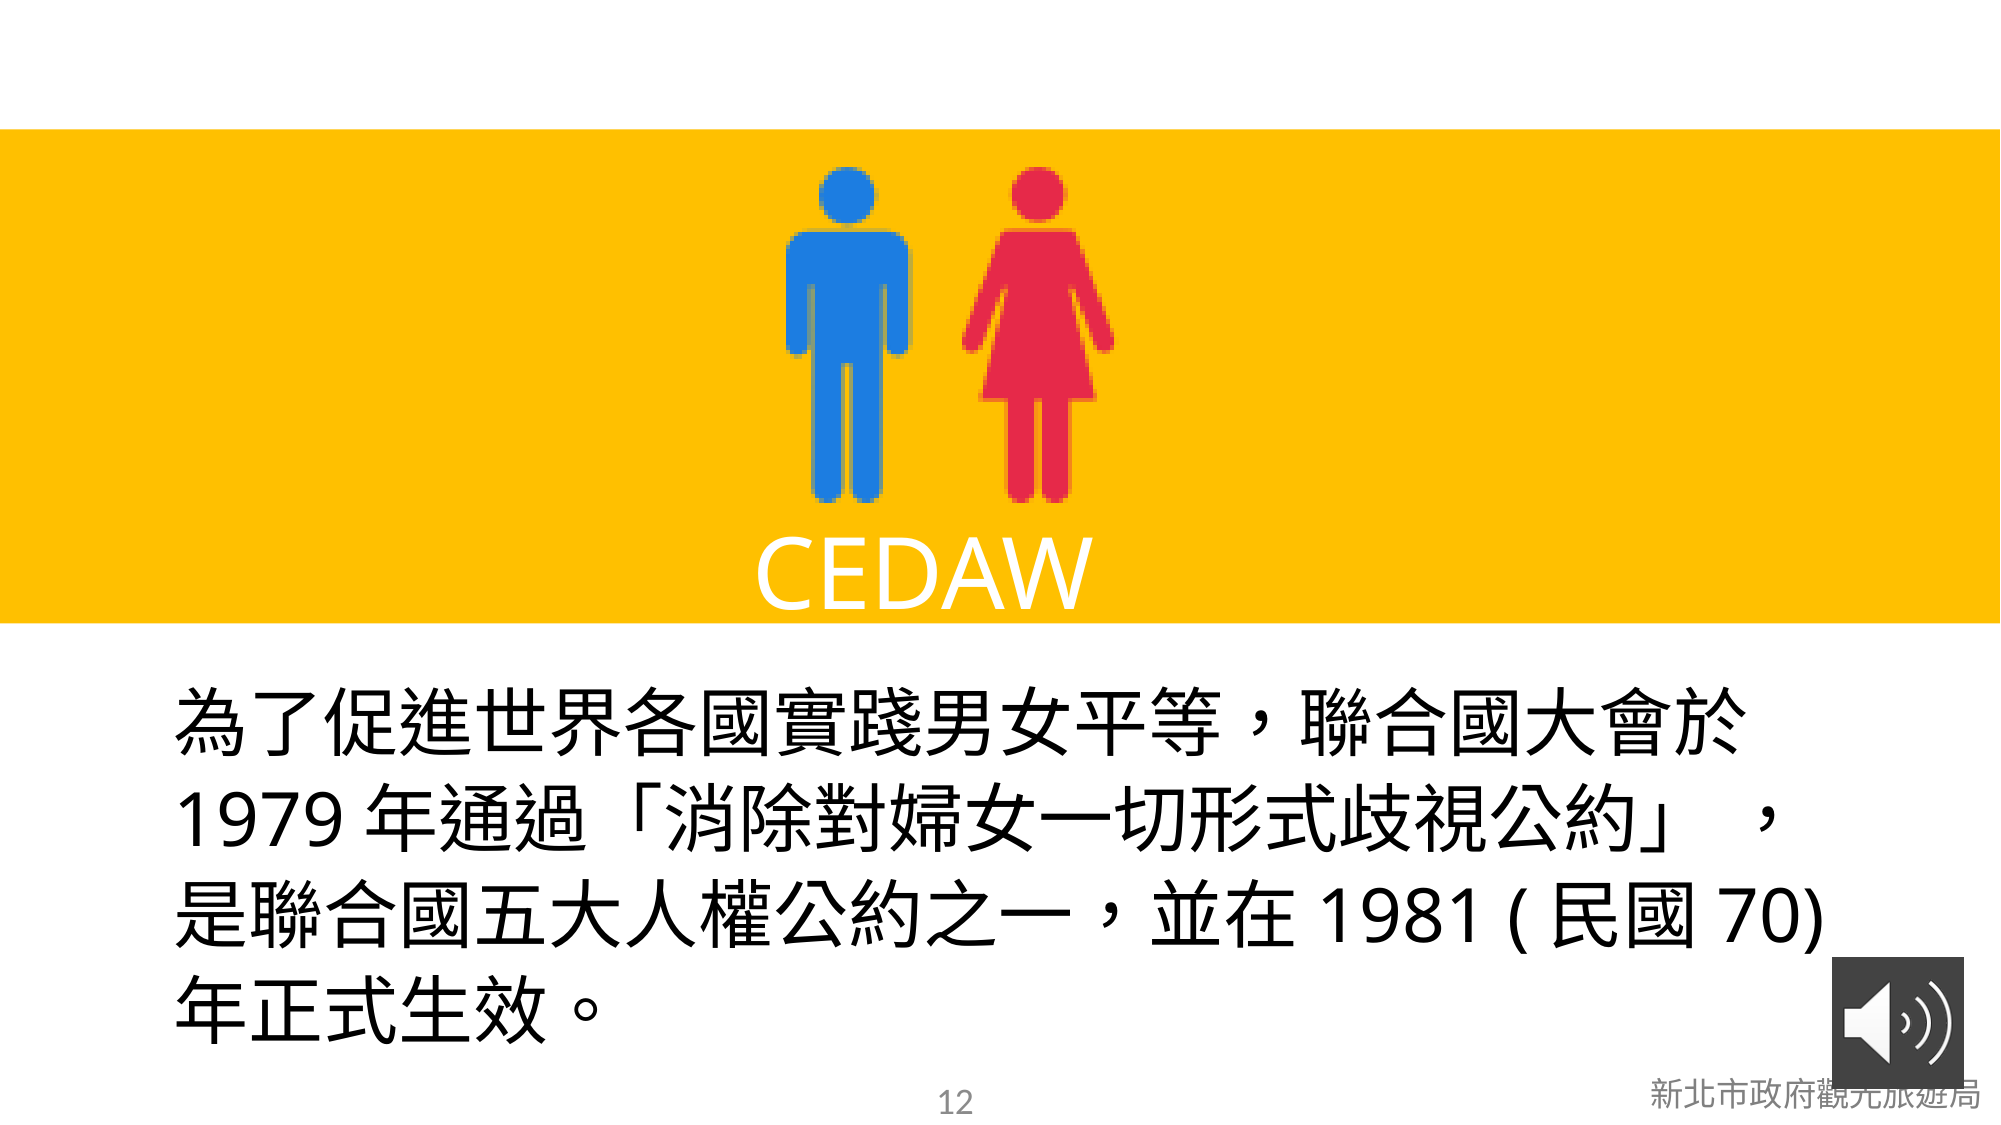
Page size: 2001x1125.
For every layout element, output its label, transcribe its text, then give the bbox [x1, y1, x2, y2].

text_box 新北市政府觀光旅遊局 [1635, 1078, 2000, 1121]
picture [1831, 956, 1965, 1090]
picture [961, 167, 1119, 503]
text_box 12 [538, 1069, 989, 1125]
picture [786, 167, 913, 503]
text_box CEDAW [737, 502, 1187, 637]
text_box [0, 128, 2000, 624]
list 為了促進世界各國實踐男女平等，聯合國大會於 1979年通過「消除對婦女一切形式歧視公約」 ，是聯合國五大人權公約之一，並在1981 (民國70)年正式生效。 [158, 661, 1895, 1125]
